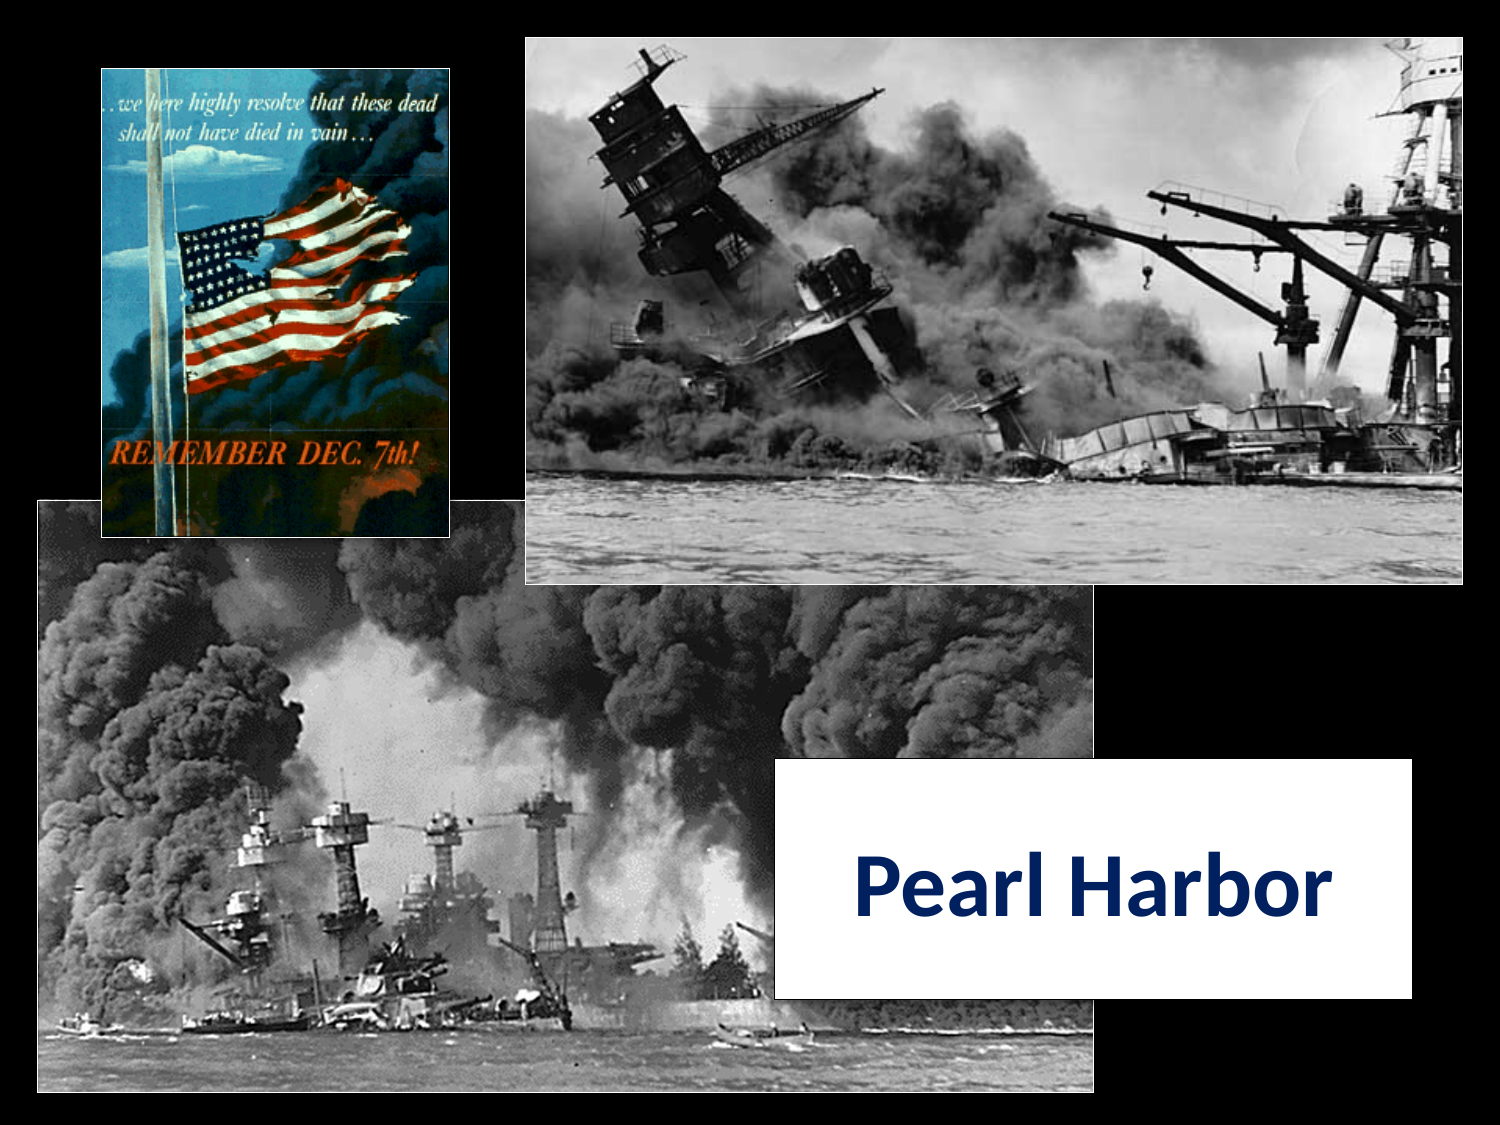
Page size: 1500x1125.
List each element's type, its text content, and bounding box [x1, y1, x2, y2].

title Pearl Harbor [1098, 758, 1413, 1000]
picture [37, 37, 1463, 1093]
